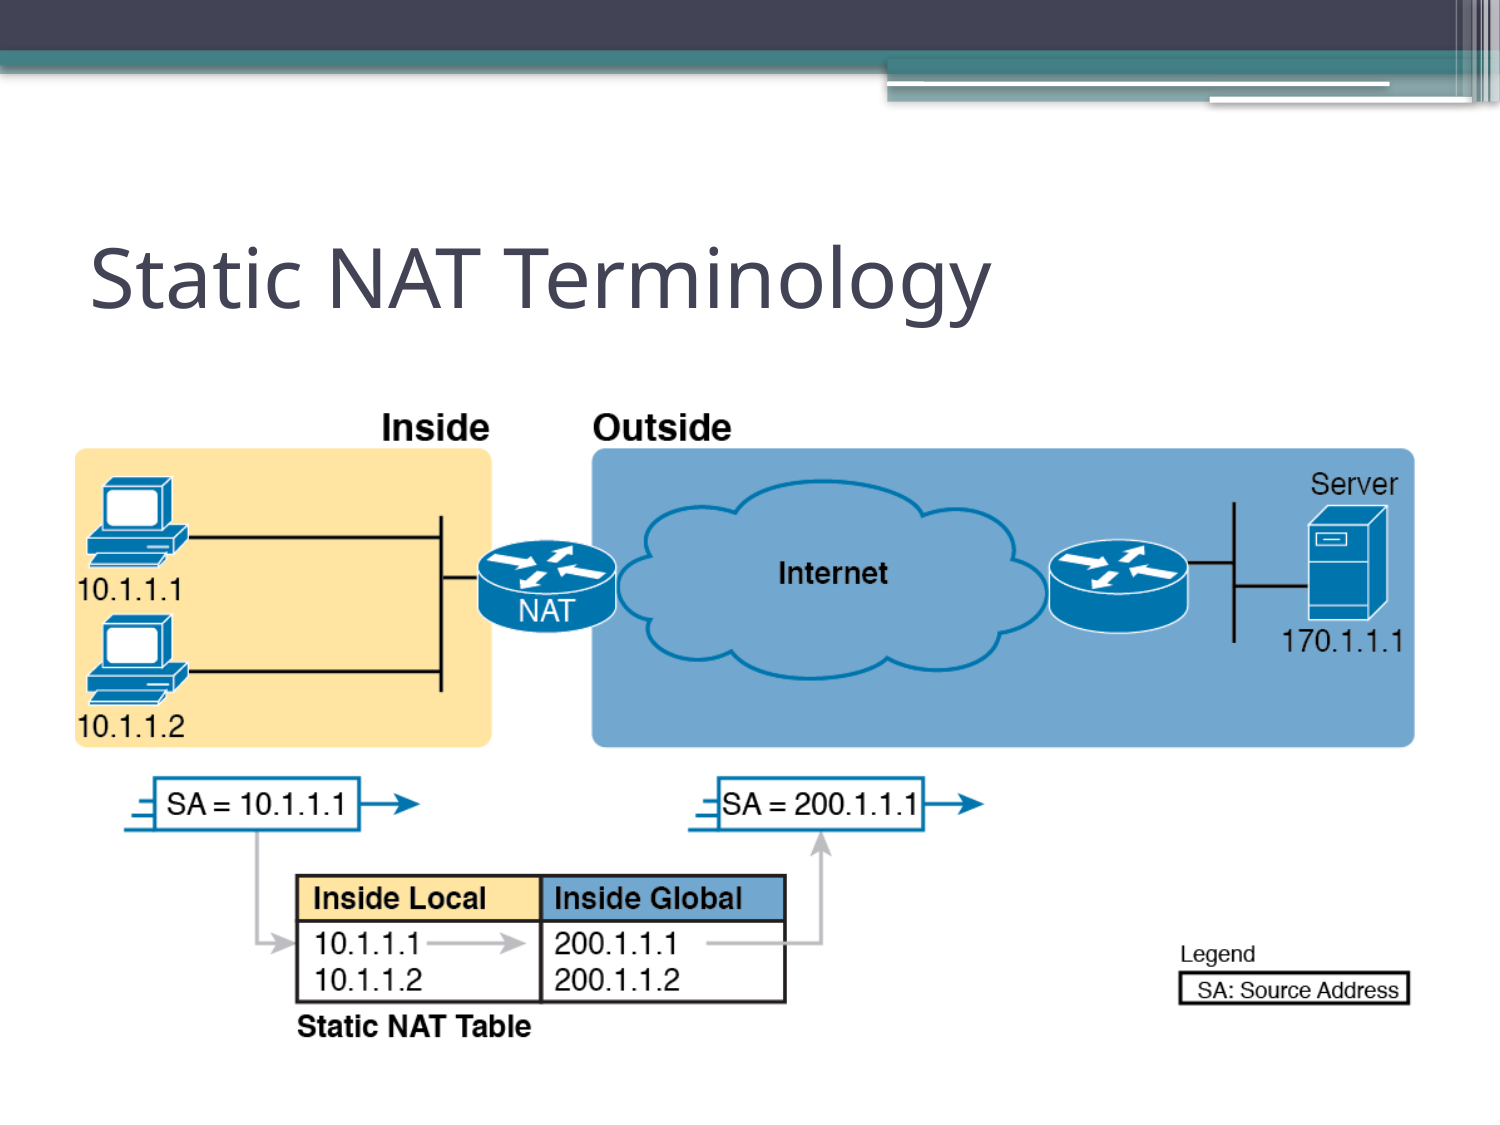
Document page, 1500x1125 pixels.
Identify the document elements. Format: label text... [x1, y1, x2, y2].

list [74, 401, 1426, 1046]
title Static NAT Terminology [75, 187, 1425, 363]
